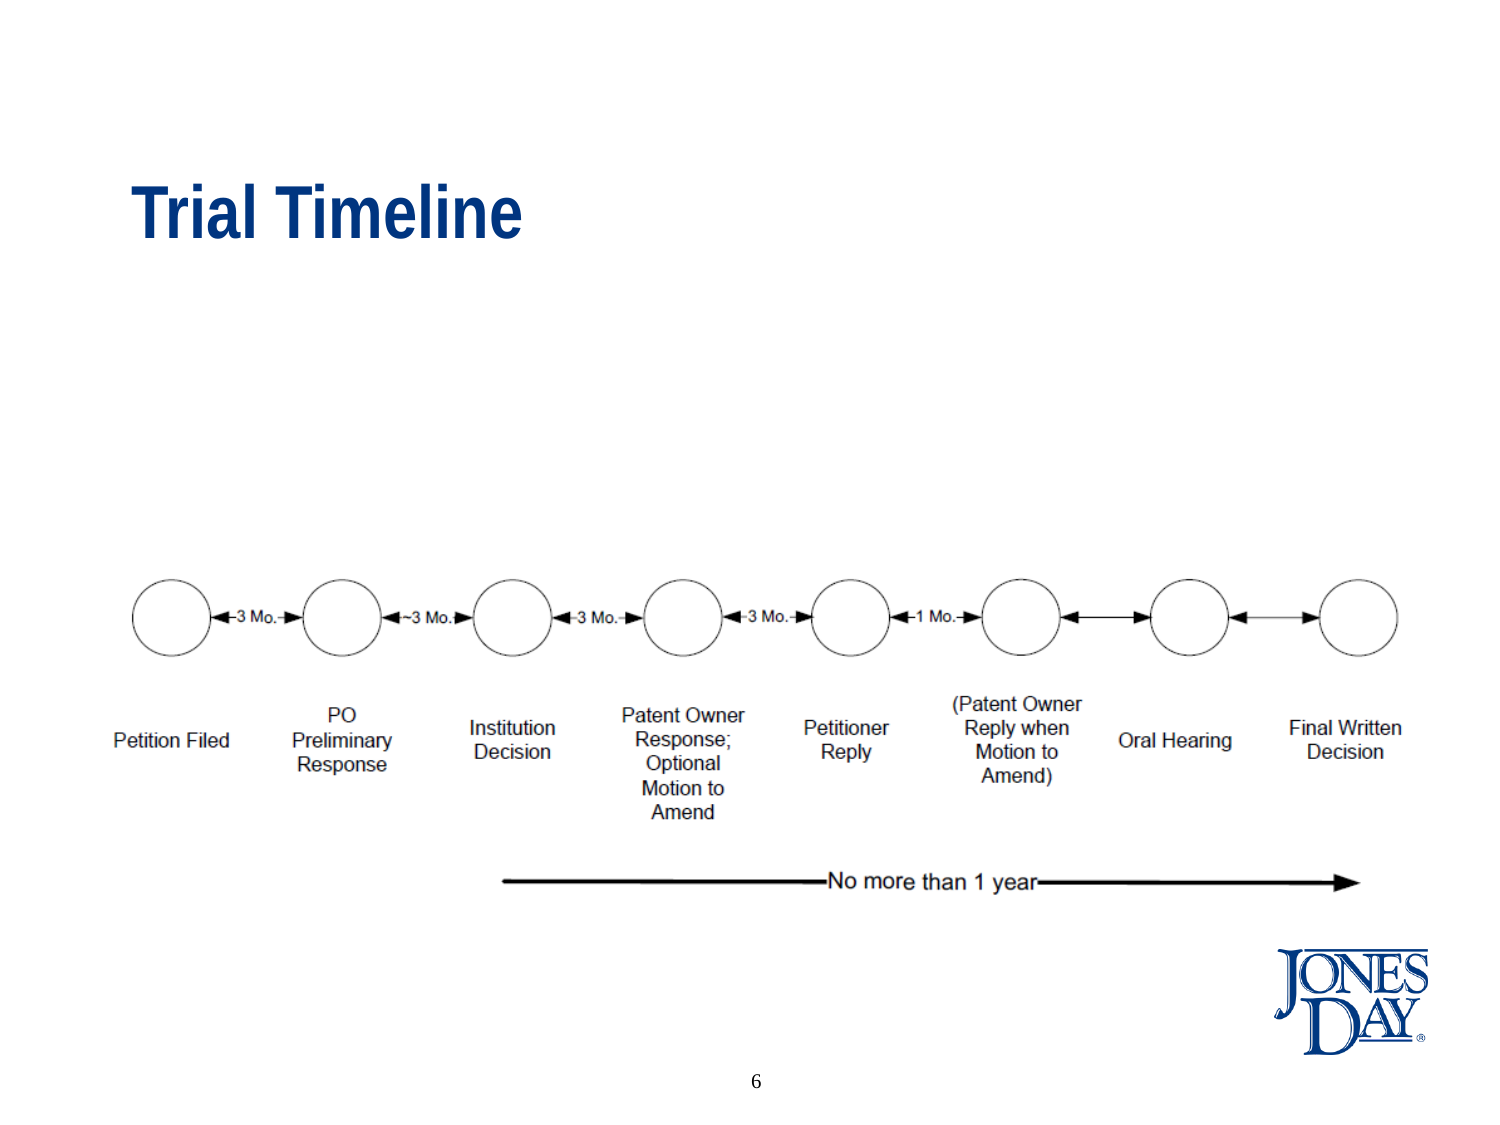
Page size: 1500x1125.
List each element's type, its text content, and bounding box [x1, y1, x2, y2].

title Trial Timeline [116, 62, 1367, 263]
slide_number 6 [599, 1024, 913, 1101]
picture [1274, 949, 1428, 1055]
picture [87, 549, 1426, 931]
